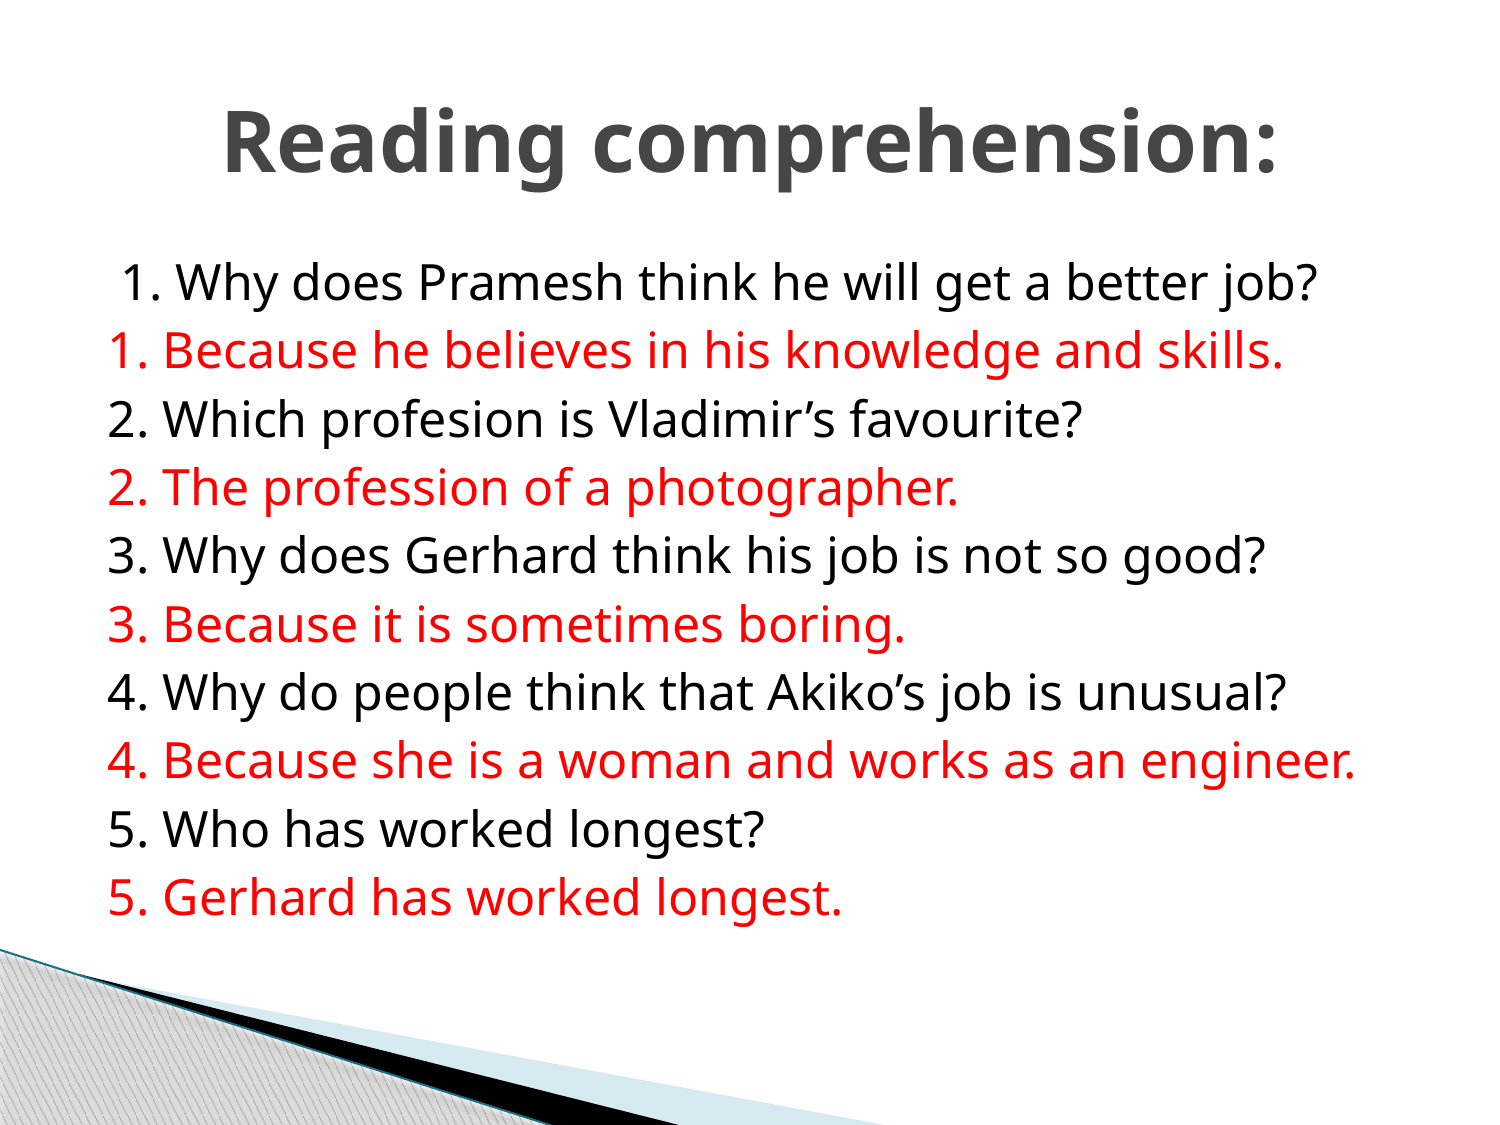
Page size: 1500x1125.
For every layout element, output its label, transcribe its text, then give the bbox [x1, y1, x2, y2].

title Reading comprehension: [75, 45, 1425, 233]
list 1. Why does Pramesh think he will get a better job? 1. Because he believes in his knowledge and skills. 2. Which profesion is Vladimir’s favourite? 2. The profession of a photographer. 3. Why does Gerhard think his job is not so good? 3. Because it is sometimes boring. 4. Why do people think that Akiko’s job is unusual? 4. Because she is a woman and works as an engineer. 5. Who has worked longest? 5. Gerhard has worked longest. [75, 243, 1425, 986]
